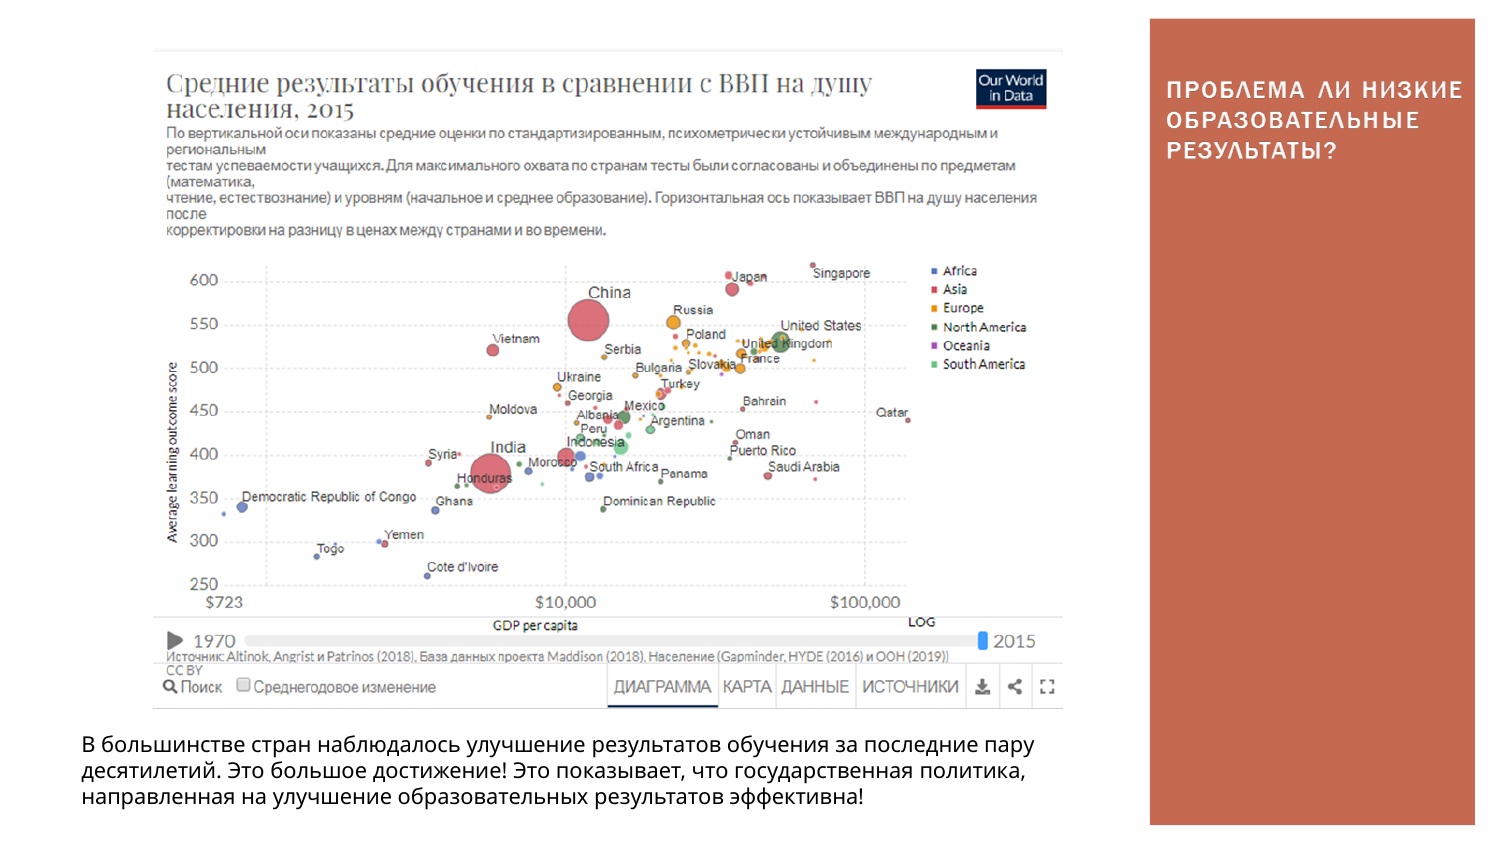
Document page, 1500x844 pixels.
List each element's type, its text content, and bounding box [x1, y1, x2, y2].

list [152, 47, 1063, 709]
picture [1151, 63, 1500, 180]
text_box В большинстве стран наблюдалось улучшение результатов обучения за последние пару десятилетий. Это большое достижение! Это показывает, что государственная политика, направленная на улучшение образовательных результатов эффективна! [66, 723, 1167, 817]
